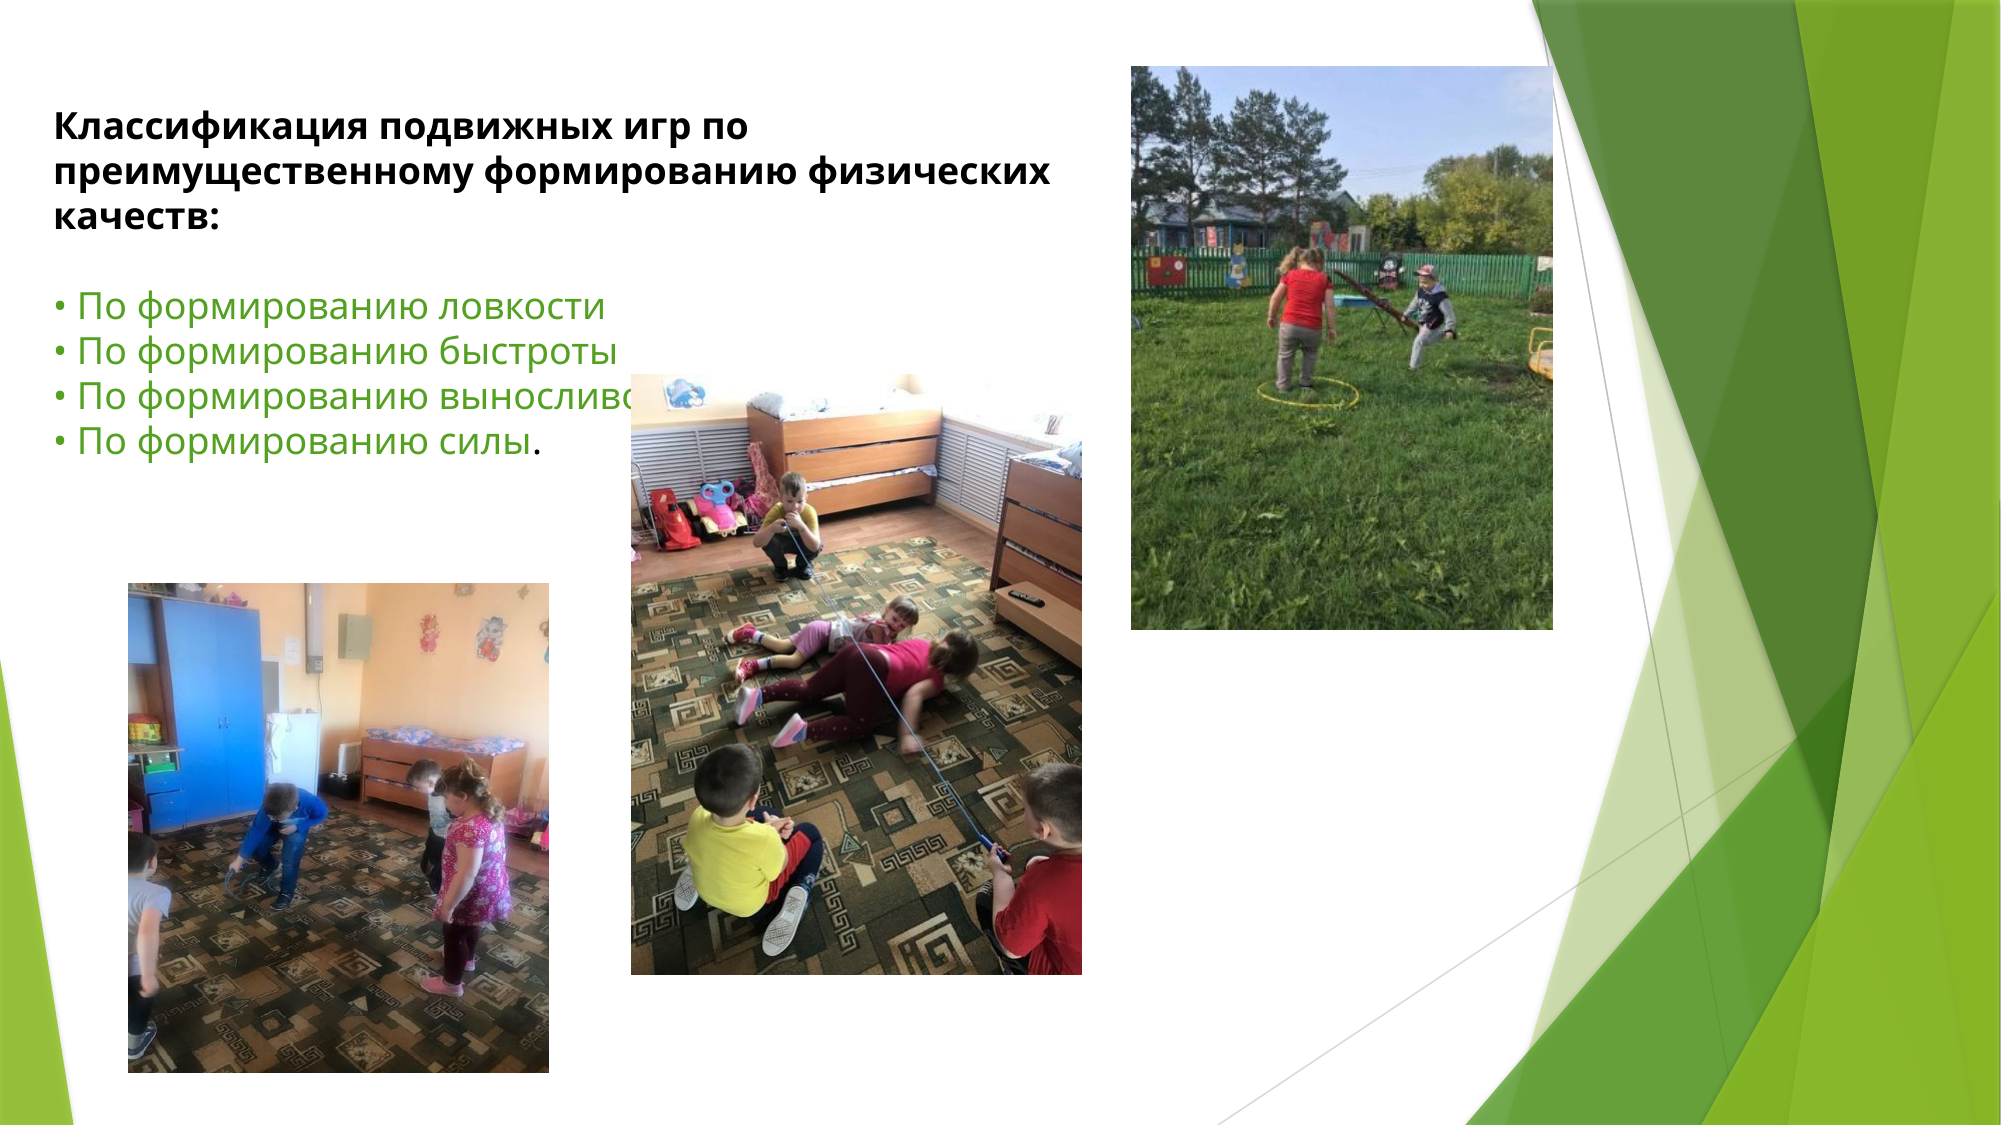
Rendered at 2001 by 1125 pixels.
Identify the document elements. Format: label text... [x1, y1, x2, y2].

picture [127, 582, 550, 1074]
picture [630, 373, 1082, 975]
picture [1131, 66, 1554, 631]
text_box Классификация подвижных игр по преимущественному формированию физических качеств: • По формированию ловкости • По формированию быстроты • По формированию выносливости • По формированию силы. [38, 94, 1126, 470]
